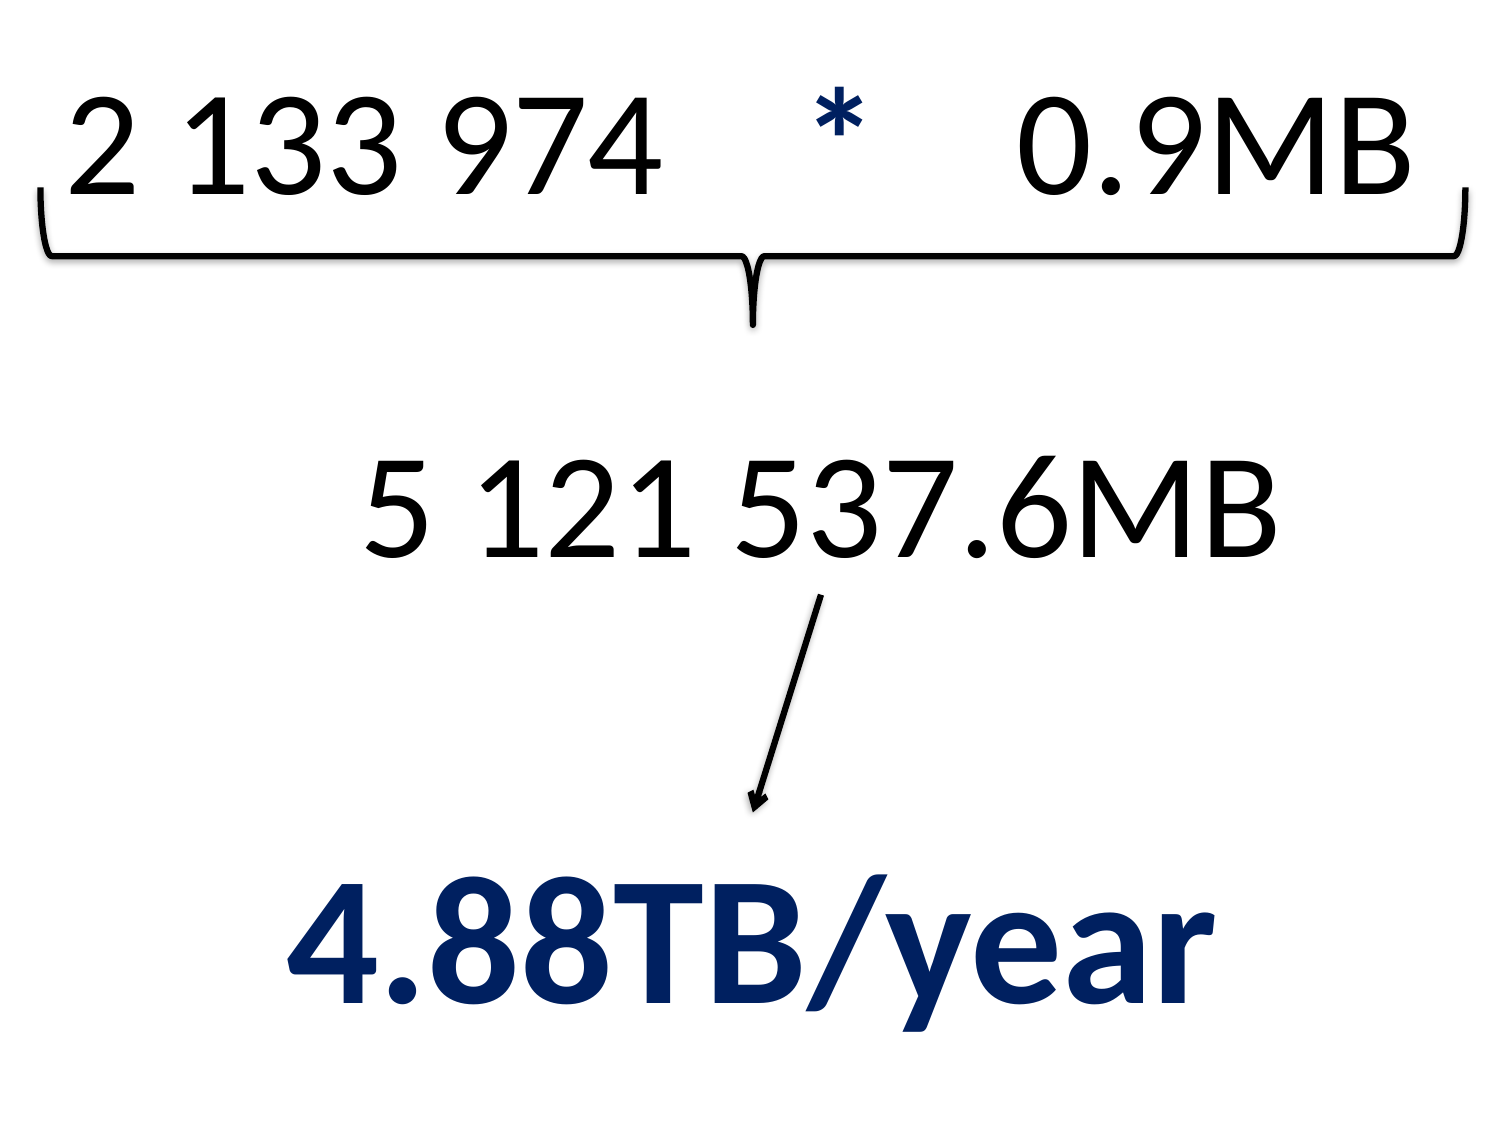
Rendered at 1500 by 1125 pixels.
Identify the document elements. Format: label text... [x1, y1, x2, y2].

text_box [752, 596, 822, 813]
text_box [37, 187, 1469, 329]
text_box 0.9MB [1002, 37, 1432, 185]
text_box 4.88TB/year [271, 812, 1235, 1048]
text_box 2 133 974 [50, 37, 688, 185]
text_box 5 121 537.6MB [344, 399, 1298, 595]
text_box * [788, 37, 893, 185]
